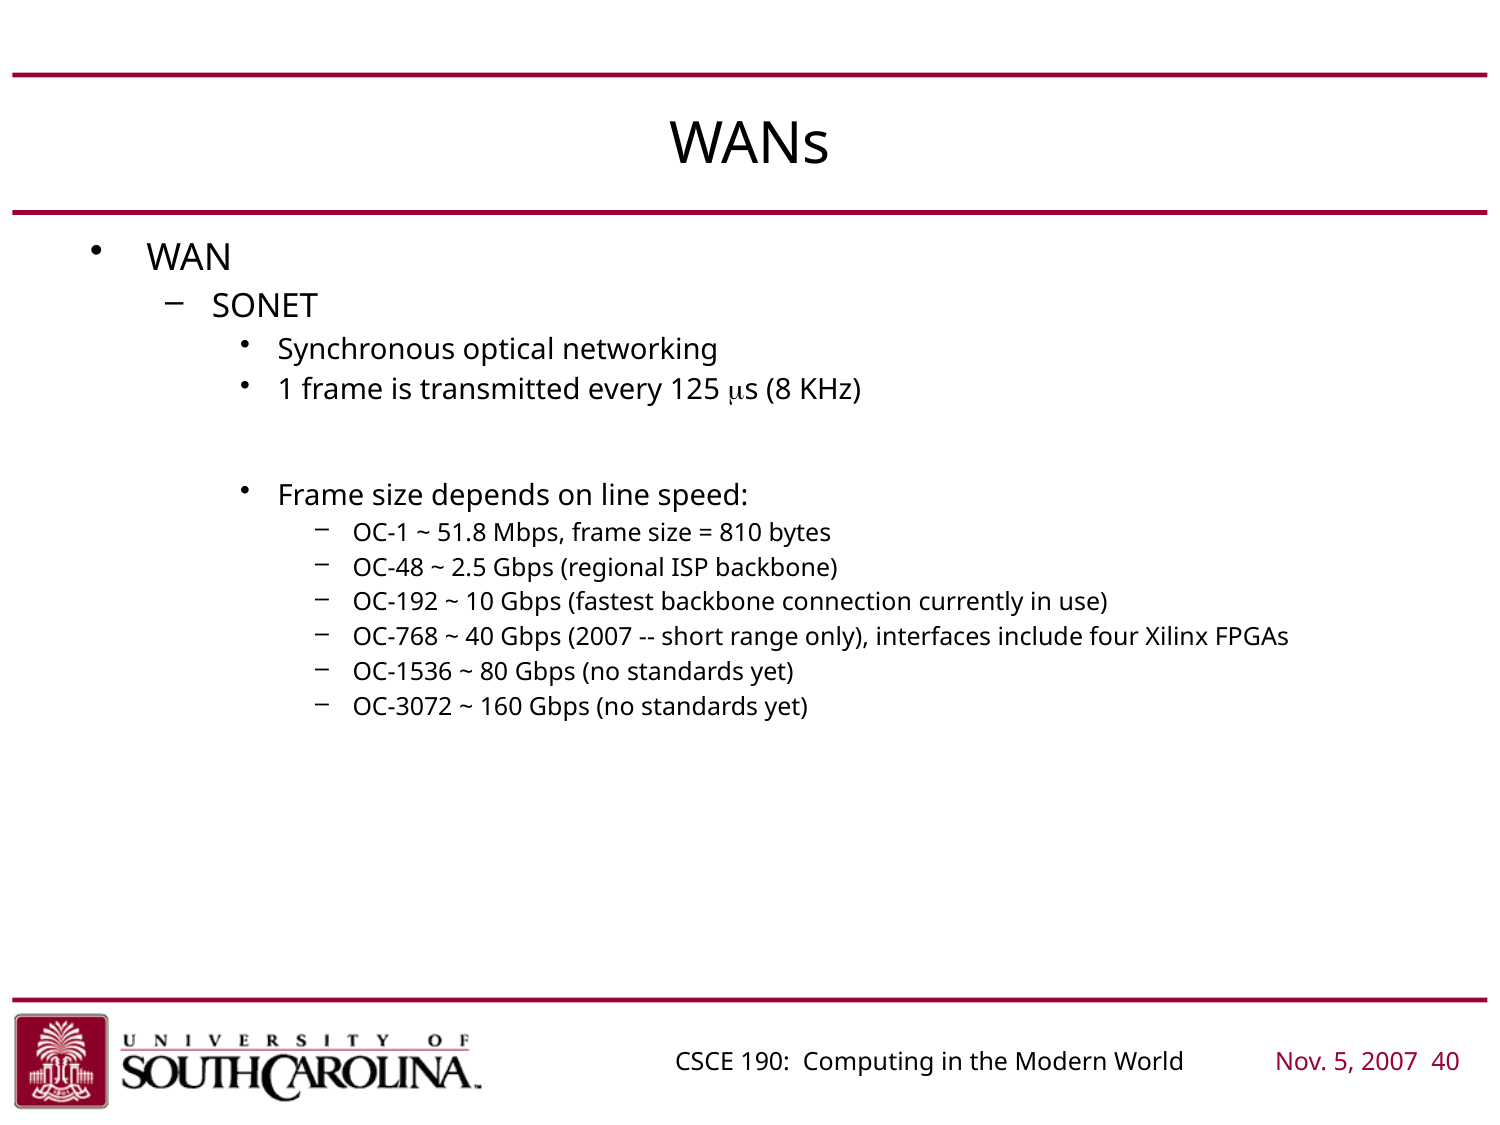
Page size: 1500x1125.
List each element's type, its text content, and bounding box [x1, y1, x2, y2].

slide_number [425, 1037, 1475, 1088]
list WAN SONET Synchronous optical networking 1 frame is transmitted every 125 ms (8 KHz) Frame size depends on line speed: OC-1 ~ 51.8 Mbps, frame size = 810 bytes OC-48 ~ 2.5 Gbps (regional ISP backbone) OC-192 ~ 10 Gbps (fastest backbone connection currently in use) OC-768 ~ 40 Gbps (2007 -- short range only), interfaces include four Xilinx FPGAs OC-1536 ~ 80 Gbps (no standards yet) OC-3072 ~ 160 Gbps (no standards yet) [75, 224, 1425, 988]
title WANs [75, 75, 1425, 205]
picture [12, 1012, 488, 1112]
